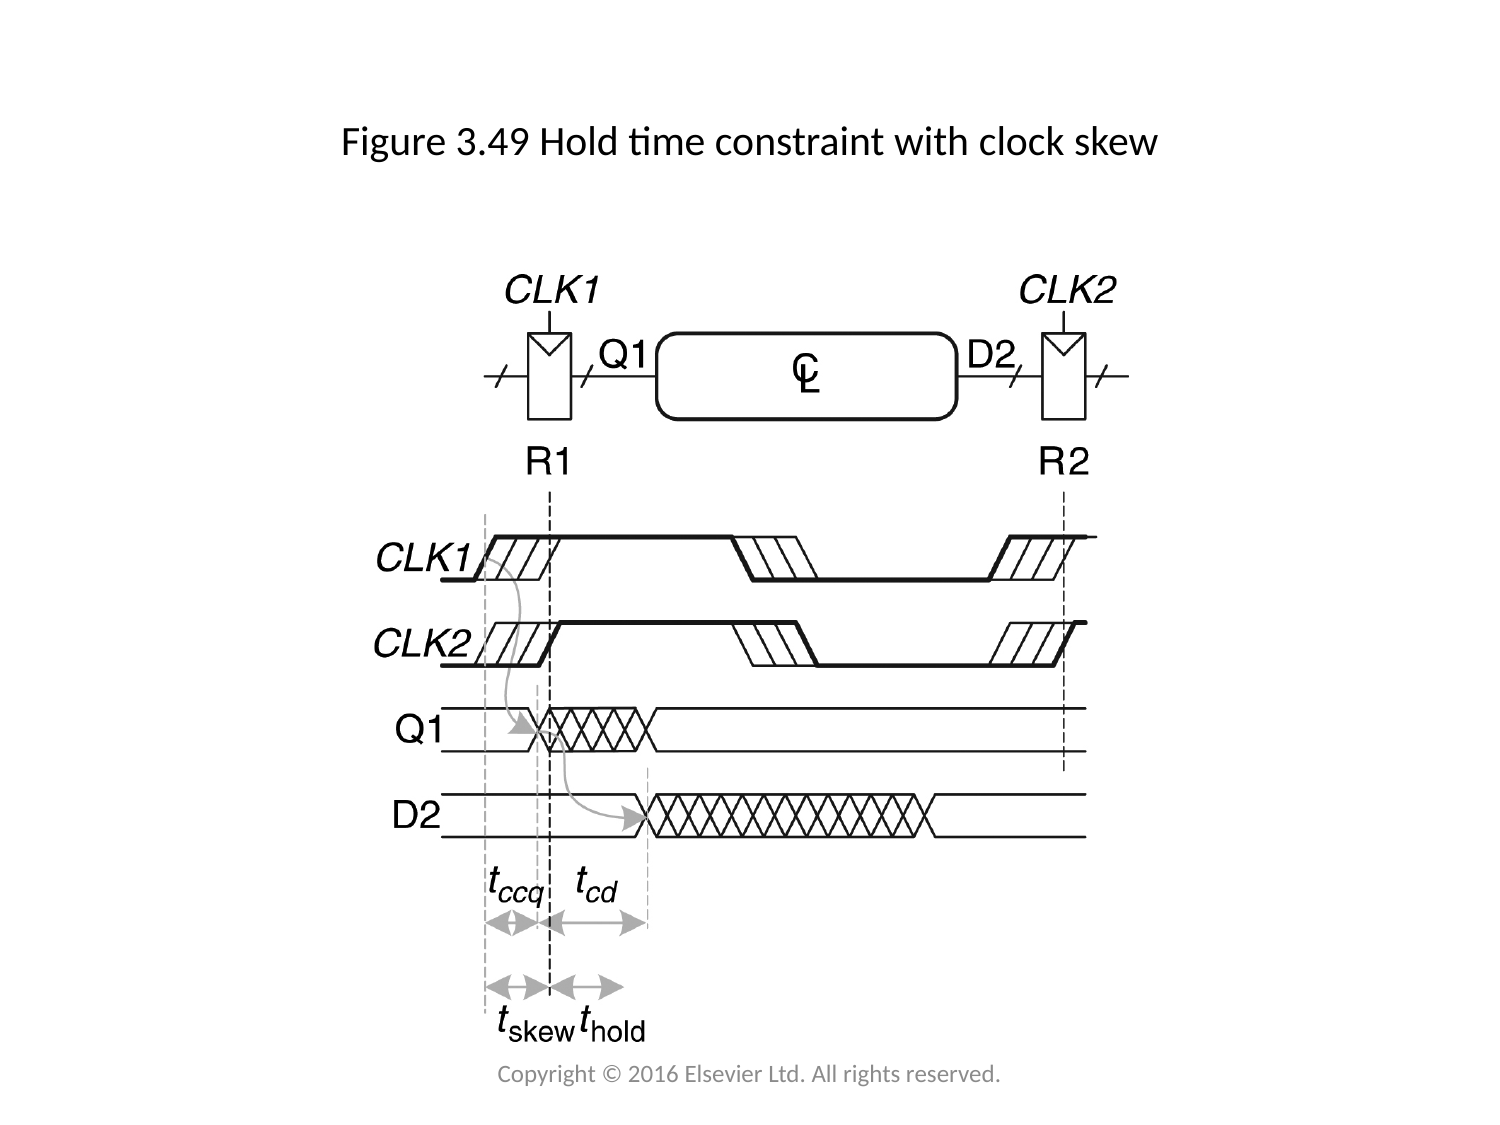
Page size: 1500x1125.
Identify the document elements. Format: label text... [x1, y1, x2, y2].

footer Copyright © 2016 Elsevier Ltd. All rights reserved. [431, 1060, 1069, 1103]
picture [370, 269, 1130, 1051]
title Figure 3.49 Hold time constraint with clock skew [75, 45, 1425, 233]
